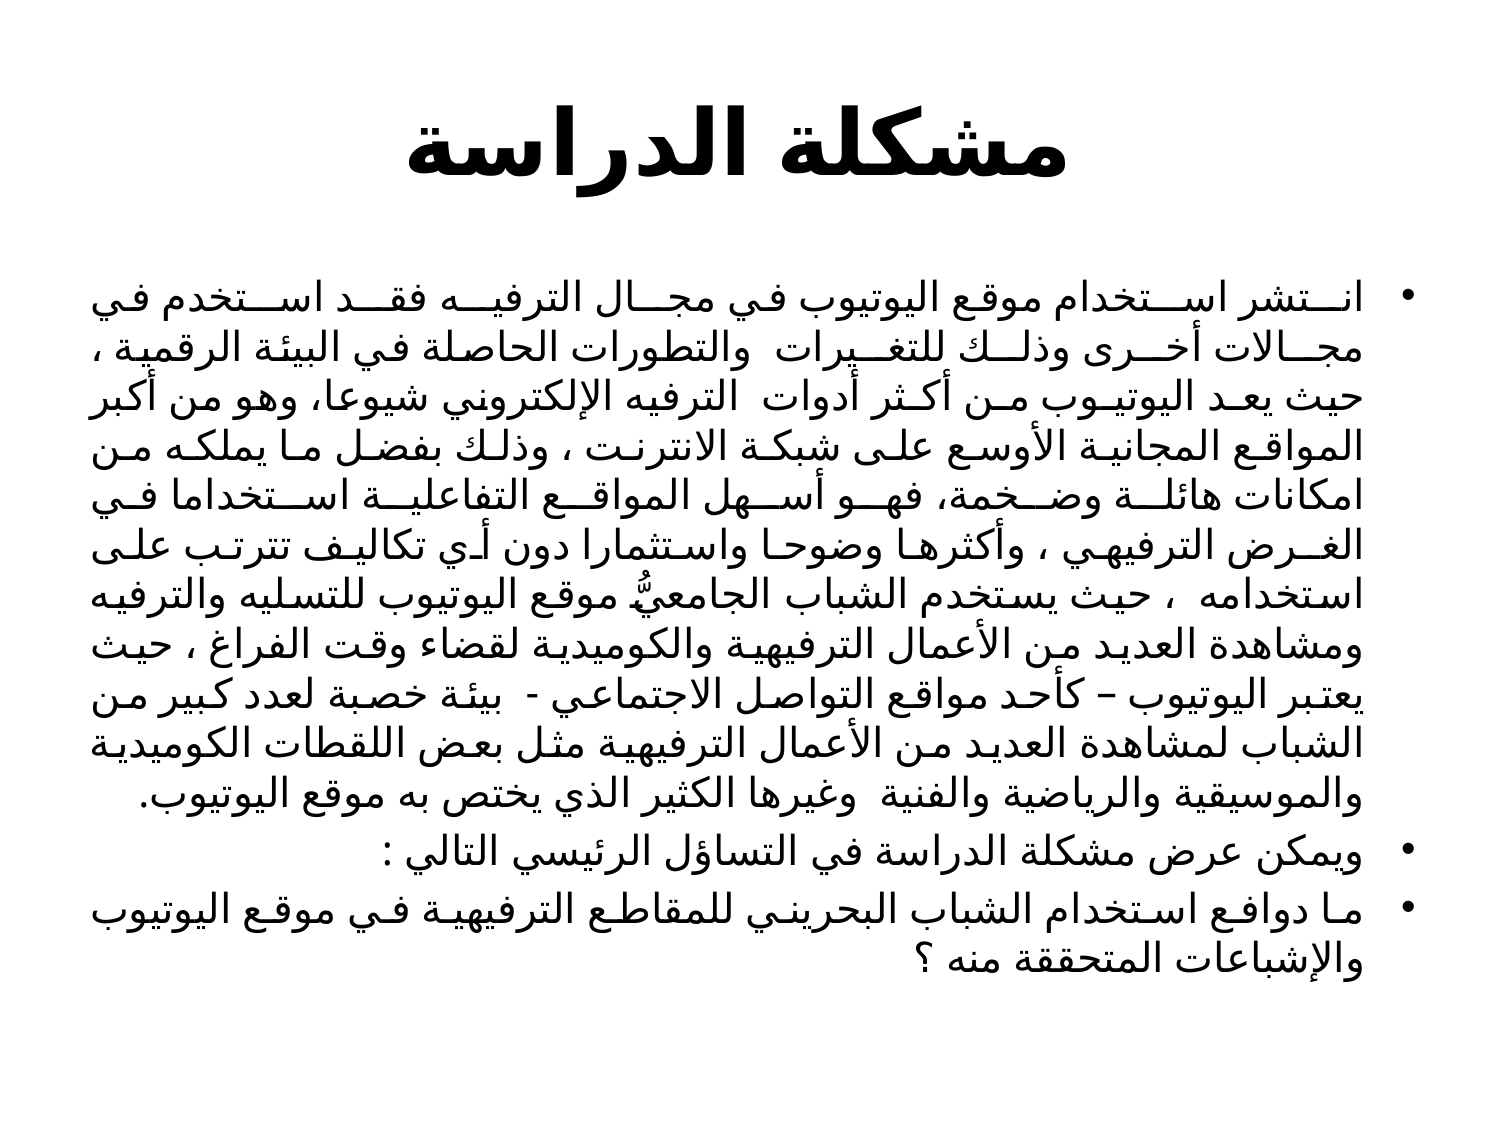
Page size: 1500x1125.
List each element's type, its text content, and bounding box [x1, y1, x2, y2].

list انــتشر اســتخدام موقع اليوتيوب في مجــال الترفيــه فقــد اســتخدم في مجــالات أخــرى وذلــك للتغــيرات والتطورات الحاصلة في البيئة الرقمية ، حيث يعـد اليوتيـوب مـن أكـثر أدوات الترفيه الإلكتروني شيوعا، وهو من أكبر المواقع المجانية الأوسع على شبكة الانترنت ، وذلك بفضل ما يملكه من امكانات هائلـة وضـخمة، فهـو أسـهل المواقـع التفاعليـة اسـتخداما في الغـرض الترفيهي ، وأكثرها وضوحا واستثمارا دون أي تكاليف تترتب على استخدامه ، حيث يستخدم الشباب الجامعيُّ موقع اليوتيوب للتسليه والترفيه ومشاهدة العديد من الأعمال الترفيهية والكوميدية لقضاء وقت الفراغ ، حيث يعتبر اليوتيوب – كأحد مواقع التواصل الاجتماعي - بيئة خصبة لعدد كبير من الشباب لمشاهدة العديد من الأعمال الترفيهية مثل بعض اللقطات الكوميدية والموسيقية والرياضية والفنية وغيرها الكثير الذي يختص به موقع اليوتيوب. ويمكن عرض مشكلة الدراسة في التساؤل الرئيسي التالي : ما دوافع استخدام الشباب البحريني للمقاطع الترفيهية في موقع اليوتيوب والإشباعات المتحققة منه ؟ [75, 262, 1425, 1005]
title مشكلة الدراسة [75, 45, 1425, 233]
